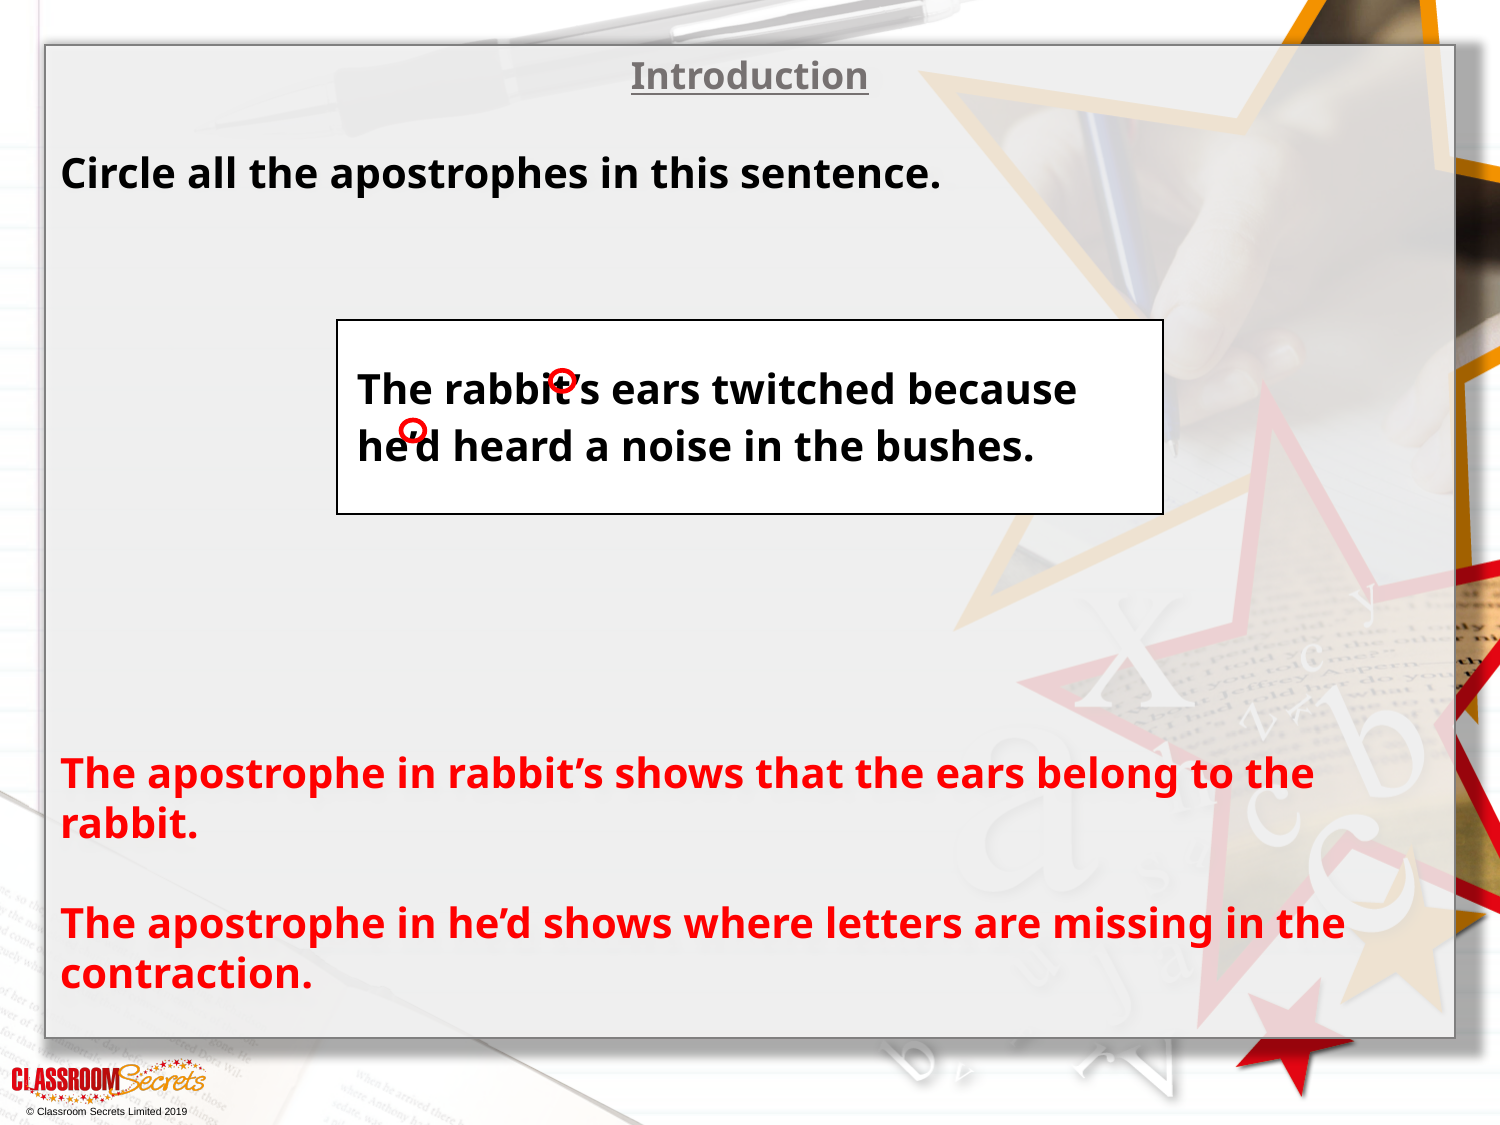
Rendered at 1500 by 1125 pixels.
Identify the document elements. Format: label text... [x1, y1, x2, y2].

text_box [11, 1058, 207, 1125]
text_box Introduction Circle all the apostrophes in this sentence. The apostrophe in rabbit’s shows that the ears belong to the rabbit. The apostrophe in he’d shows where letters are missing in the contraction. [44, 44, 1456, 1039]
text_box [549, 369, 576, 393]
picture [0, 0, 1500, 1125]
table_header The rabbit’s ears twitched because he’d heard a noise in the bushes. [338, 321, 1162, 513]
text_box [399, 418, 426, 443]
